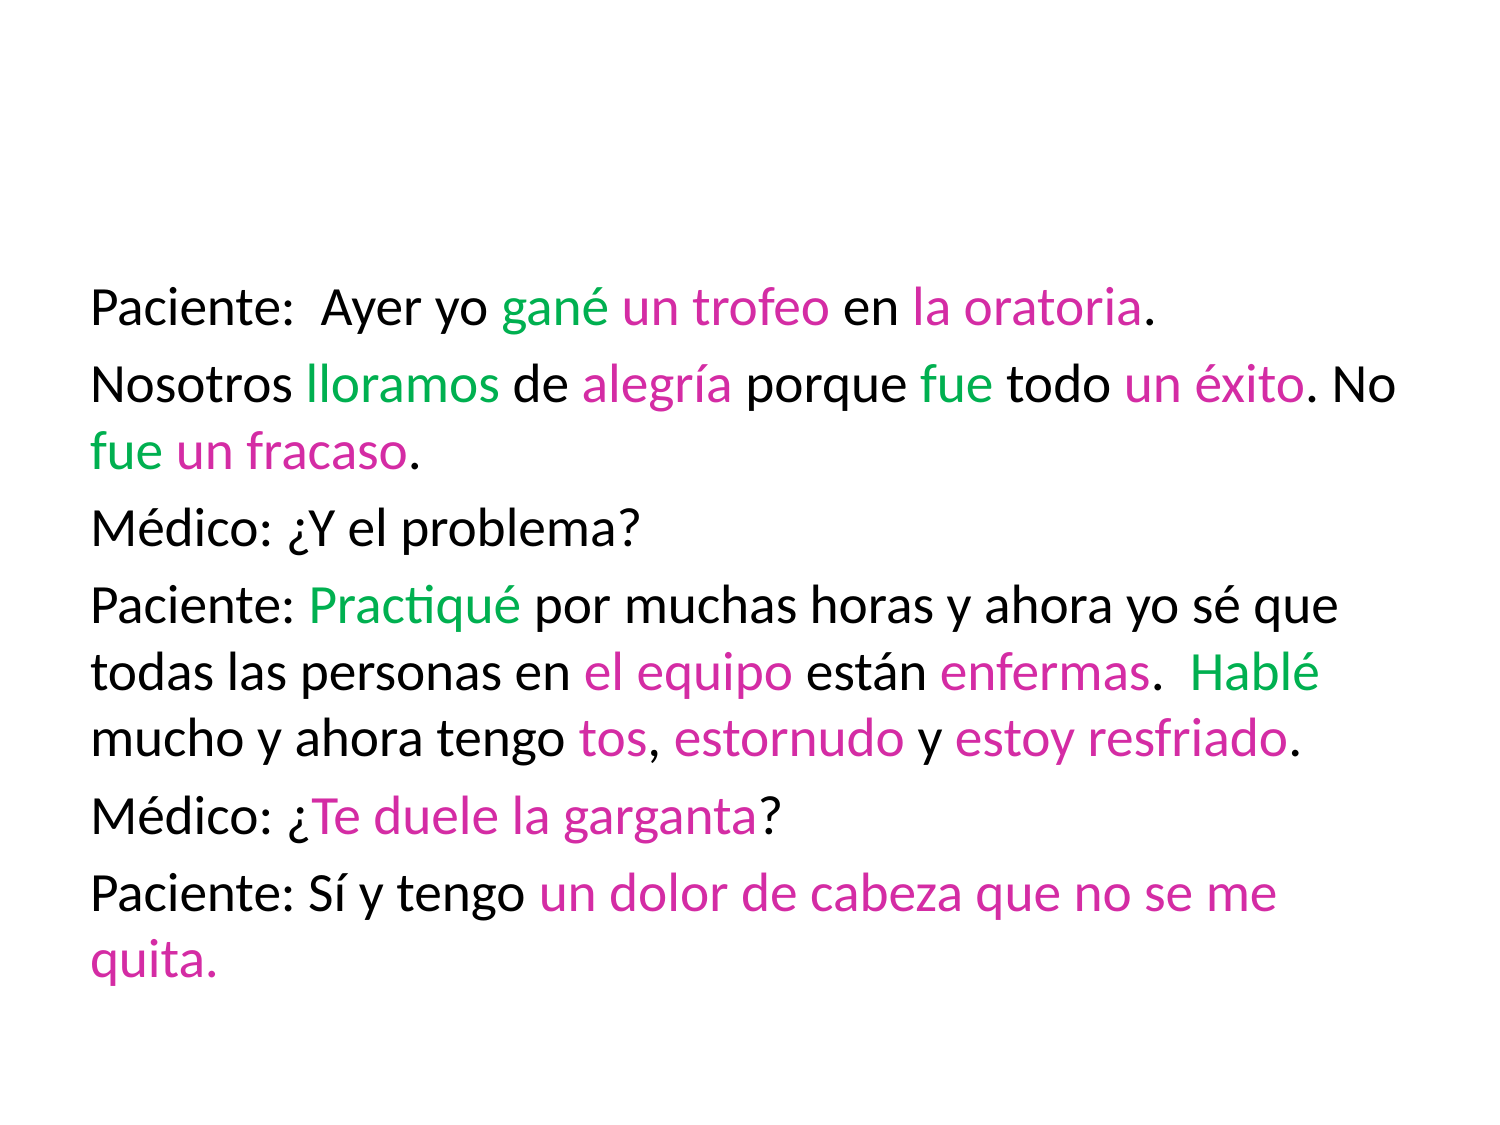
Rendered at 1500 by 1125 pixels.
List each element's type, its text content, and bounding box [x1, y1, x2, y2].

list Paciente: Ayer yo gané un trofeo en la oratoria. Nosotros lloramos de alegría porque fue todo un éxito. No fue un fracaso. Médico: ¿Y el problema? Paciente: Practiqué por muchas horas y ahora yo sé que todas las personas en el equipo están enfermas. Hablé mucho y ahora tengo tos, estornudo y estoy resfriado. Médico: ¿Te duele la garganta? Paciente: Sí y tengo un dolor de cabeza que no se me quita. [75, 262, 1425, 1005]
